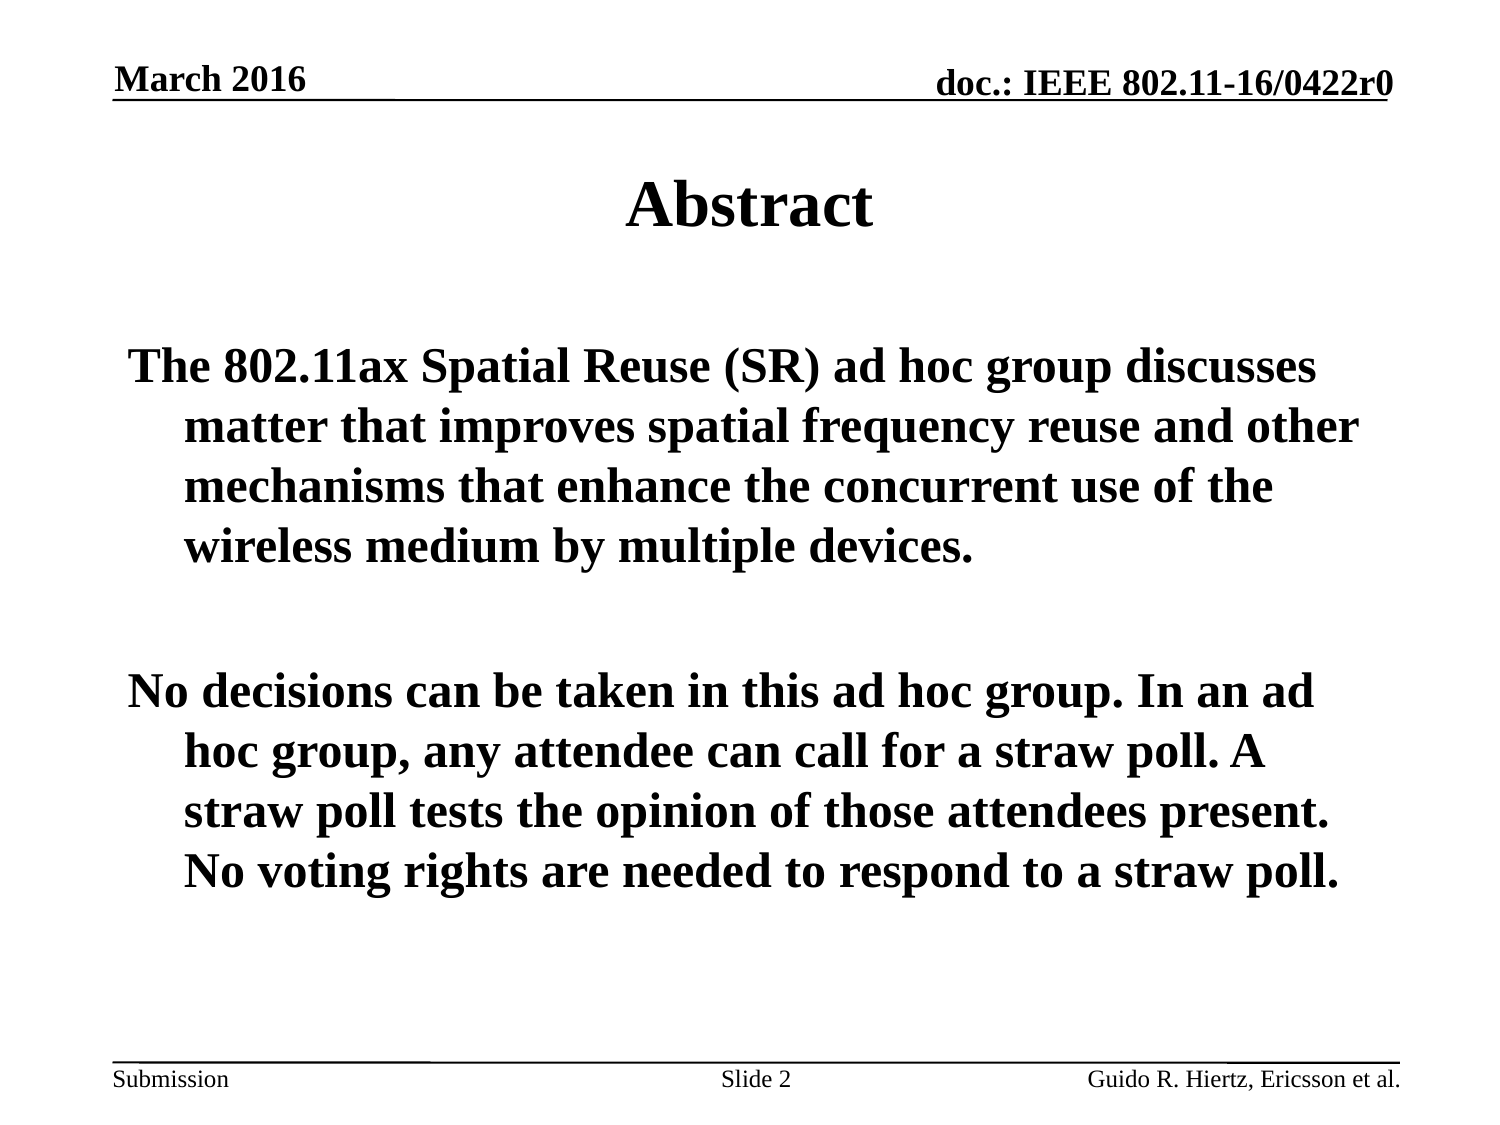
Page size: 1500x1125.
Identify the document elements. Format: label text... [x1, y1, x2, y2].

list The 802.11ax Spatial Reuse (SR) ad hoc group discusses matter that improves spatial frequency reuse and other mechanisms that enhance the concurrent use of the wireless medium by multiple devices. No decisions can be taken in this ad hoc group. In an ad hoc group, any attendee can call for a straw poll. A straw poll tests the opinion of those attendees present. No voting rights are needed to respond to a straw poll. [112, 324, 1388, 1001]
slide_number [114, 54, 540, 100]
footer Guido R. Hiertz, Ericsson et al. [902, 1061, 1402, 1093]
slide_number Slide 2 [712, 1061, 800, 1123]
title Abstract [112, 112, 1388, 288]
